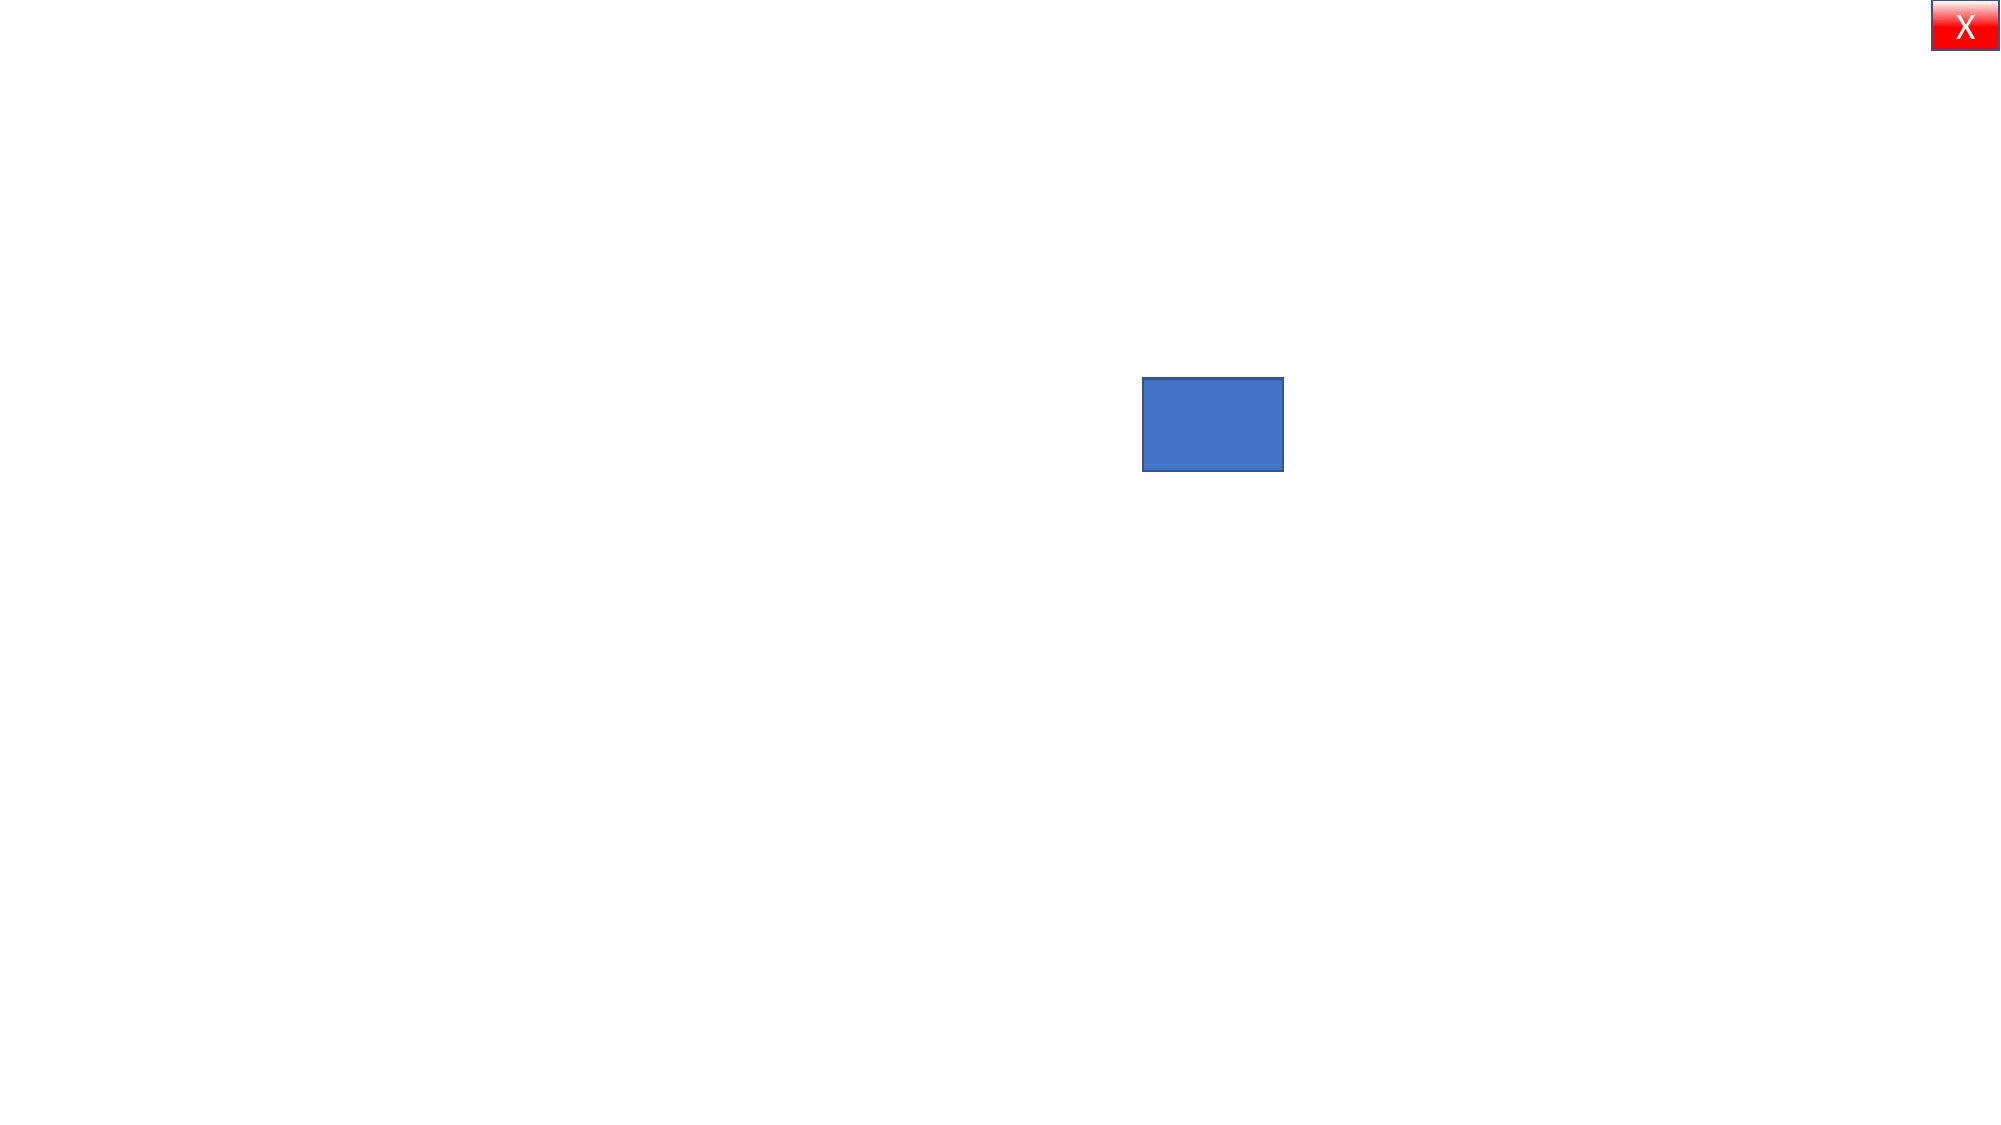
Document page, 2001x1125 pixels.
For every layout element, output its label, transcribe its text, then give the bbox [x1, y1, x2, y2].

text_box [1142, 377, 1284, 472]
text_box X [1931, 0, 2000, 51]
